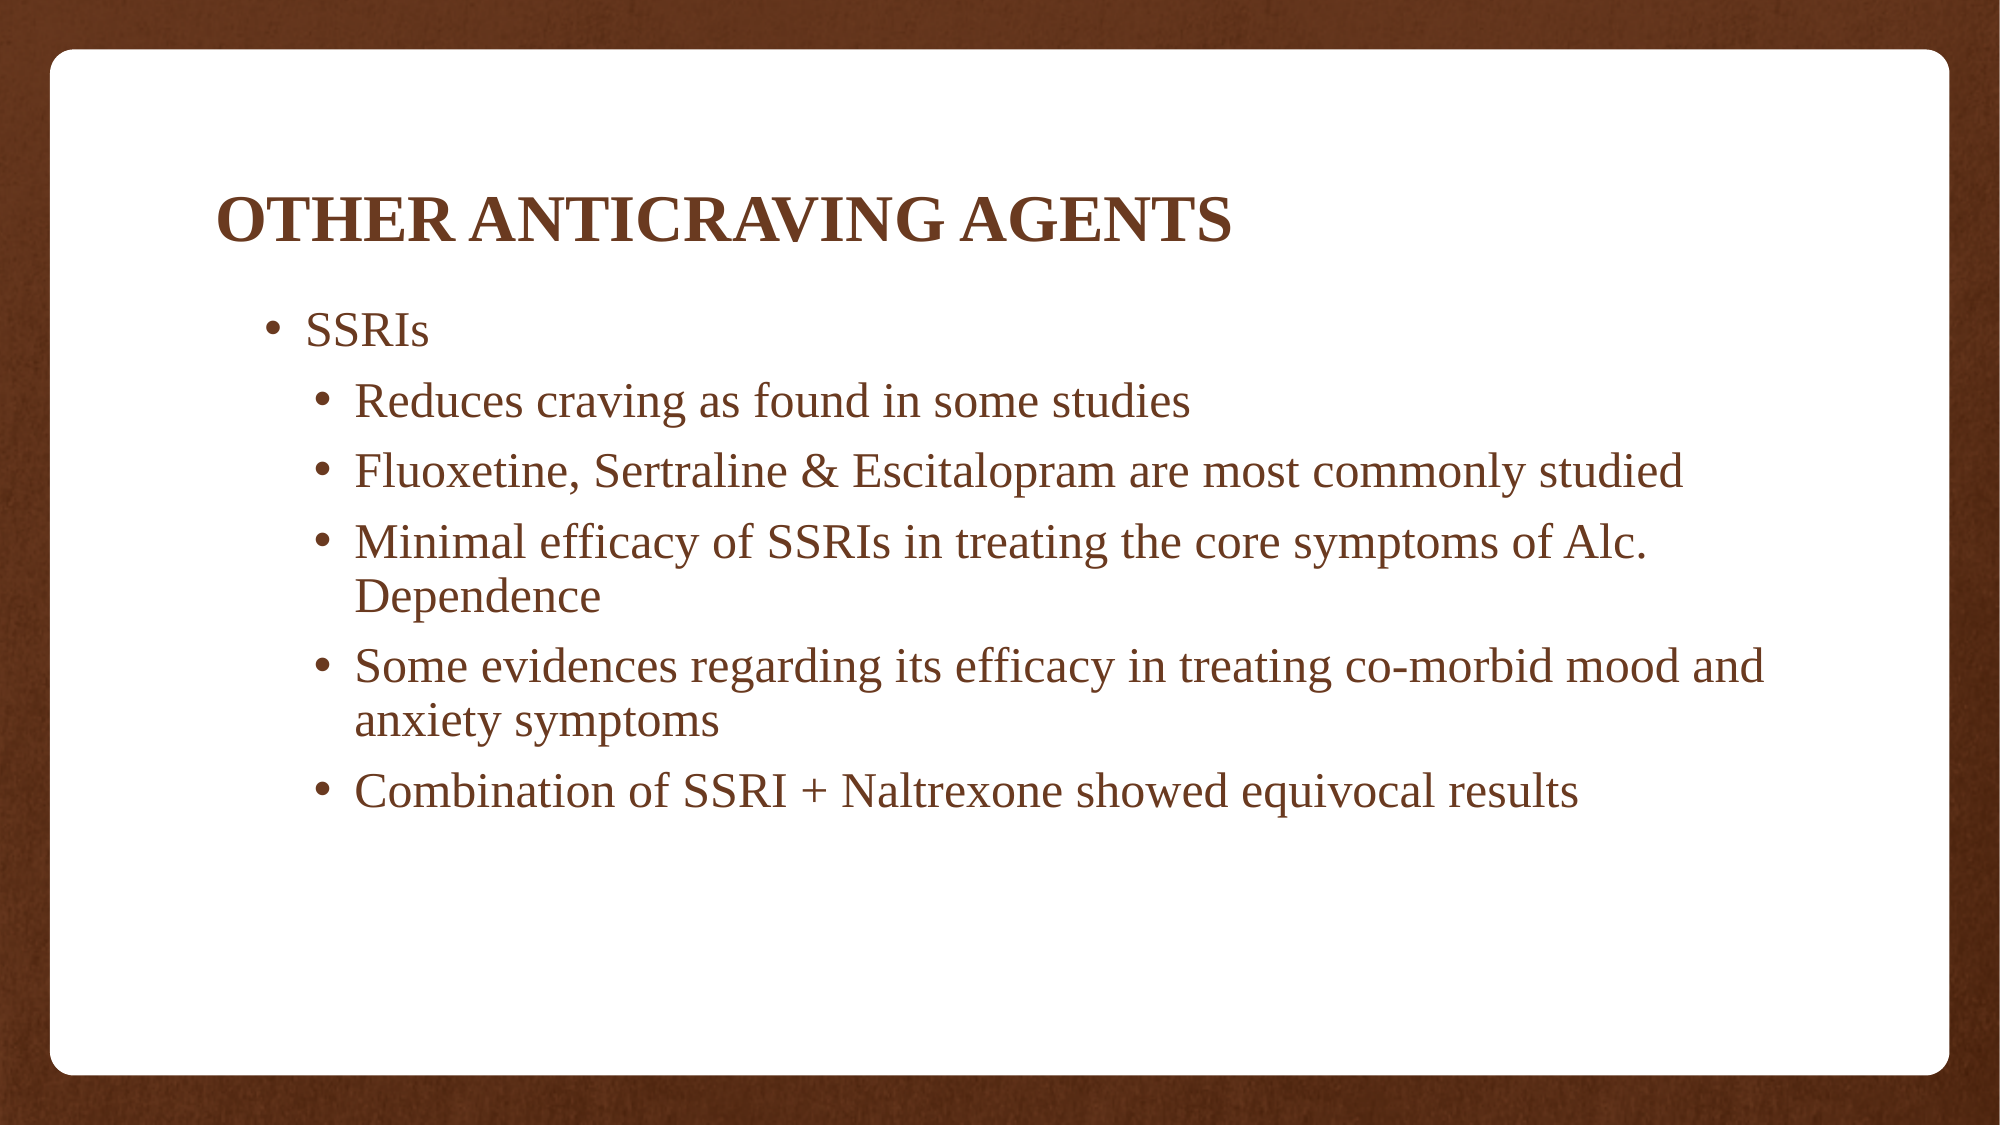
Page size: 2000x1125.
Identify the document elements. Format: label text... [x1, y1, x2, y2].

list SSRIs Reduces craving as found in some studies Fluoxetine, Sertraline & Escitalopram are most commonly studied Minimal efficacy of SSRIs in treating the core symptoms of Alc. Dependence Some evidences regarding its efficacy in treating co-morbid mood and anxiety symptoms Combination of SSRI + Naltrexone showed equivocal results [199, 295, 1800, 996]
title OTHER ANTICRAVING AGENTS [199, 70, 1800, 263]
